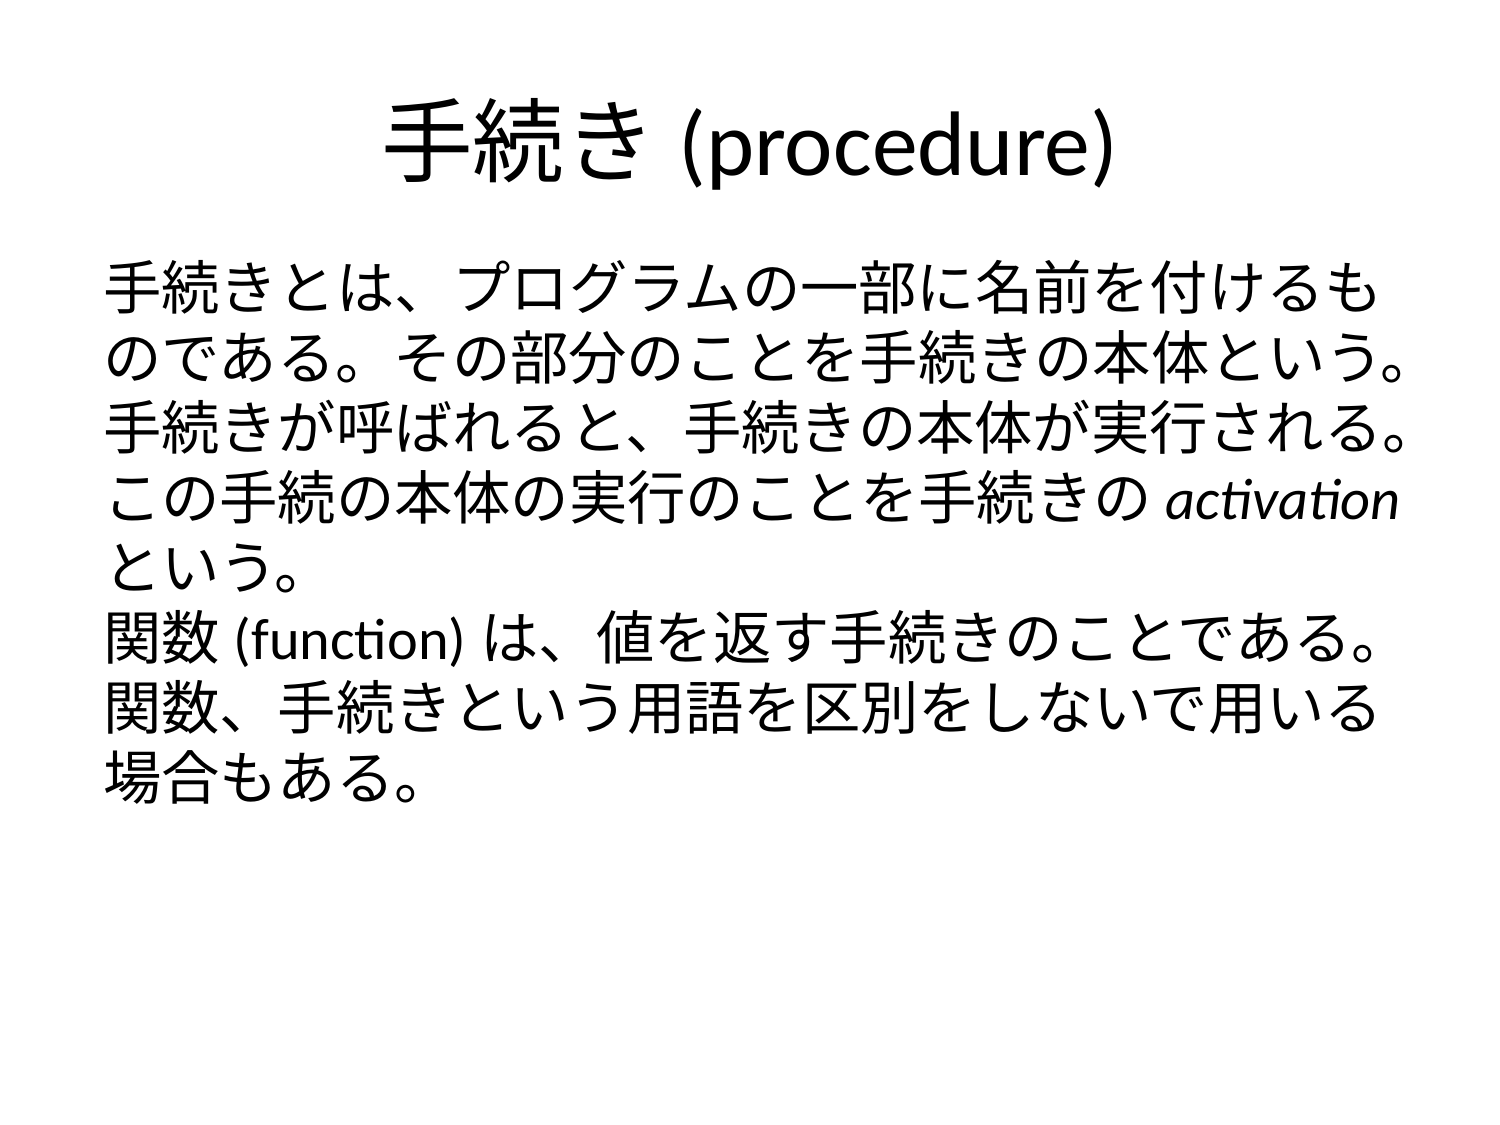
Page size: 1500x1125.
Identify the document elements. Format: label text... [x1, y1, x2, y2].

text_box 手続きとは、プログラムの一部に名前を付けるものである。その部分のことを手続きの本体という。手続きが呼ばれると、手続きの本体が実行される。この手続の本体の実行のことを手続きのactivationという。 関数(function)は、値を返す手続きのことである。 関数、手続きという用語を区別をしないで用いる場合もある。 [88, 243, 1437, 819]
title 手続き(procedure) [75, 45, 1425, 233]
